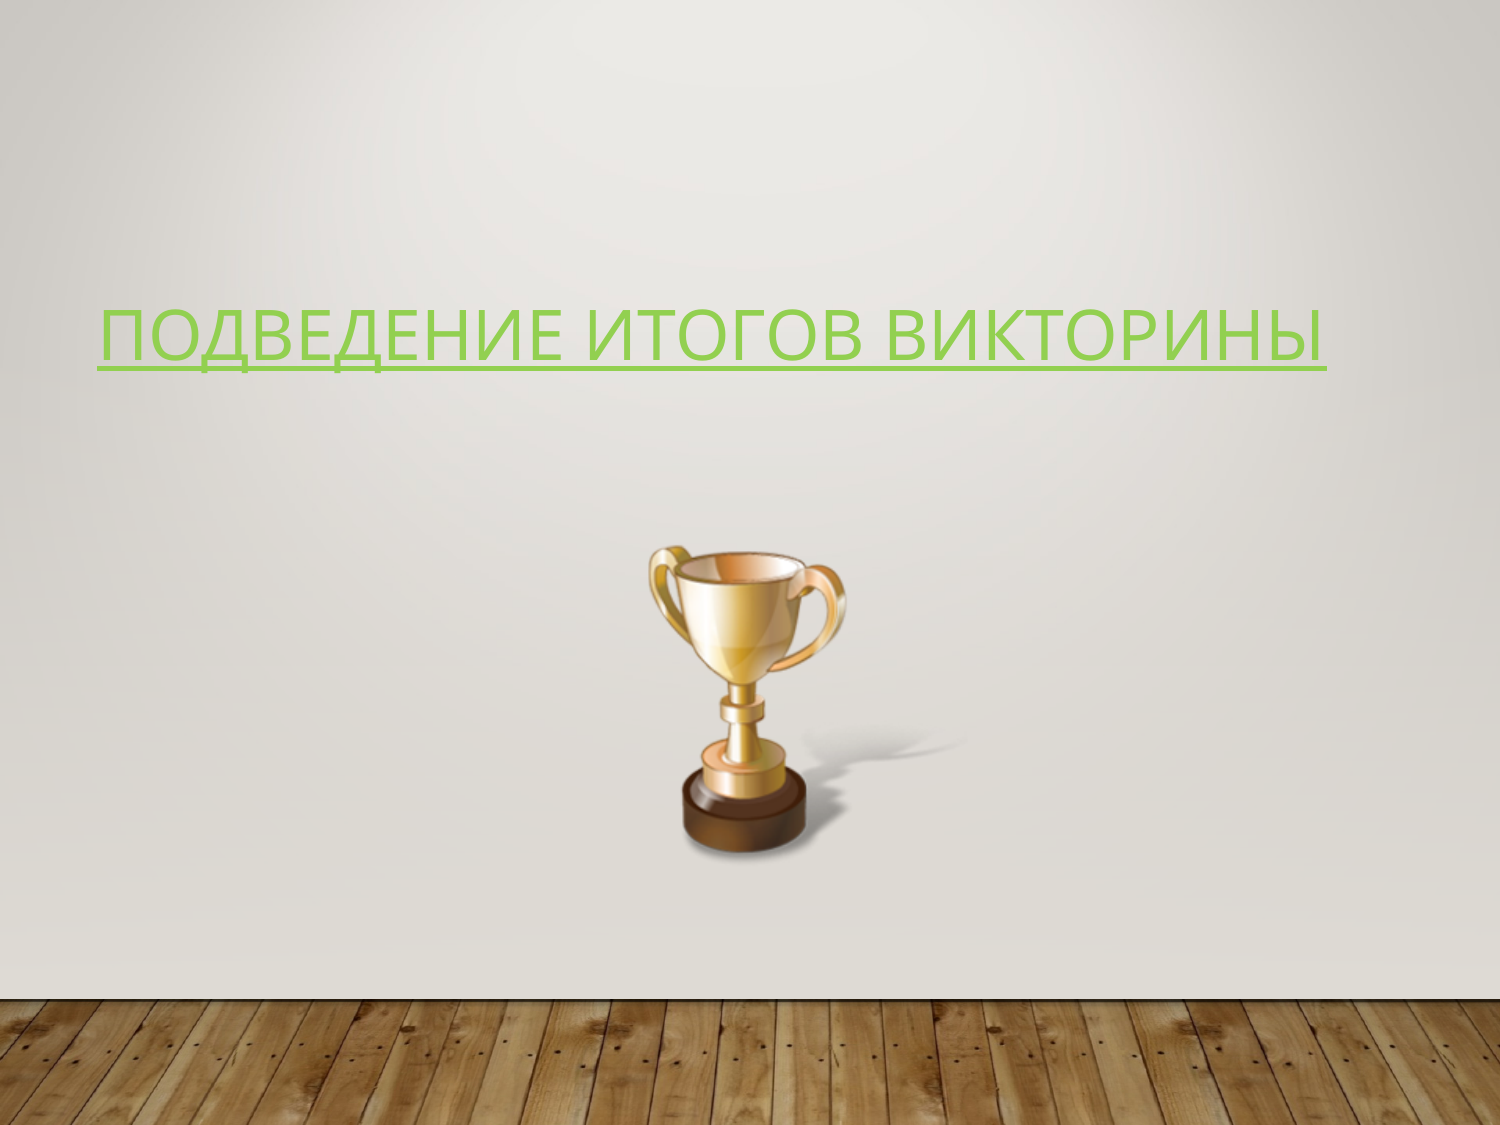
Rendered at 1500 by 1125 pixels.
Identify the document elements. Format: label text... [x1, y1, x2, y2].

picture [515, 456, 1007, 925]
title Подведение итогов викторины [82, 292, 1500, 484]
picture [0, 999, 1500, 1125]
picture [0, 0, 1500, 395]
